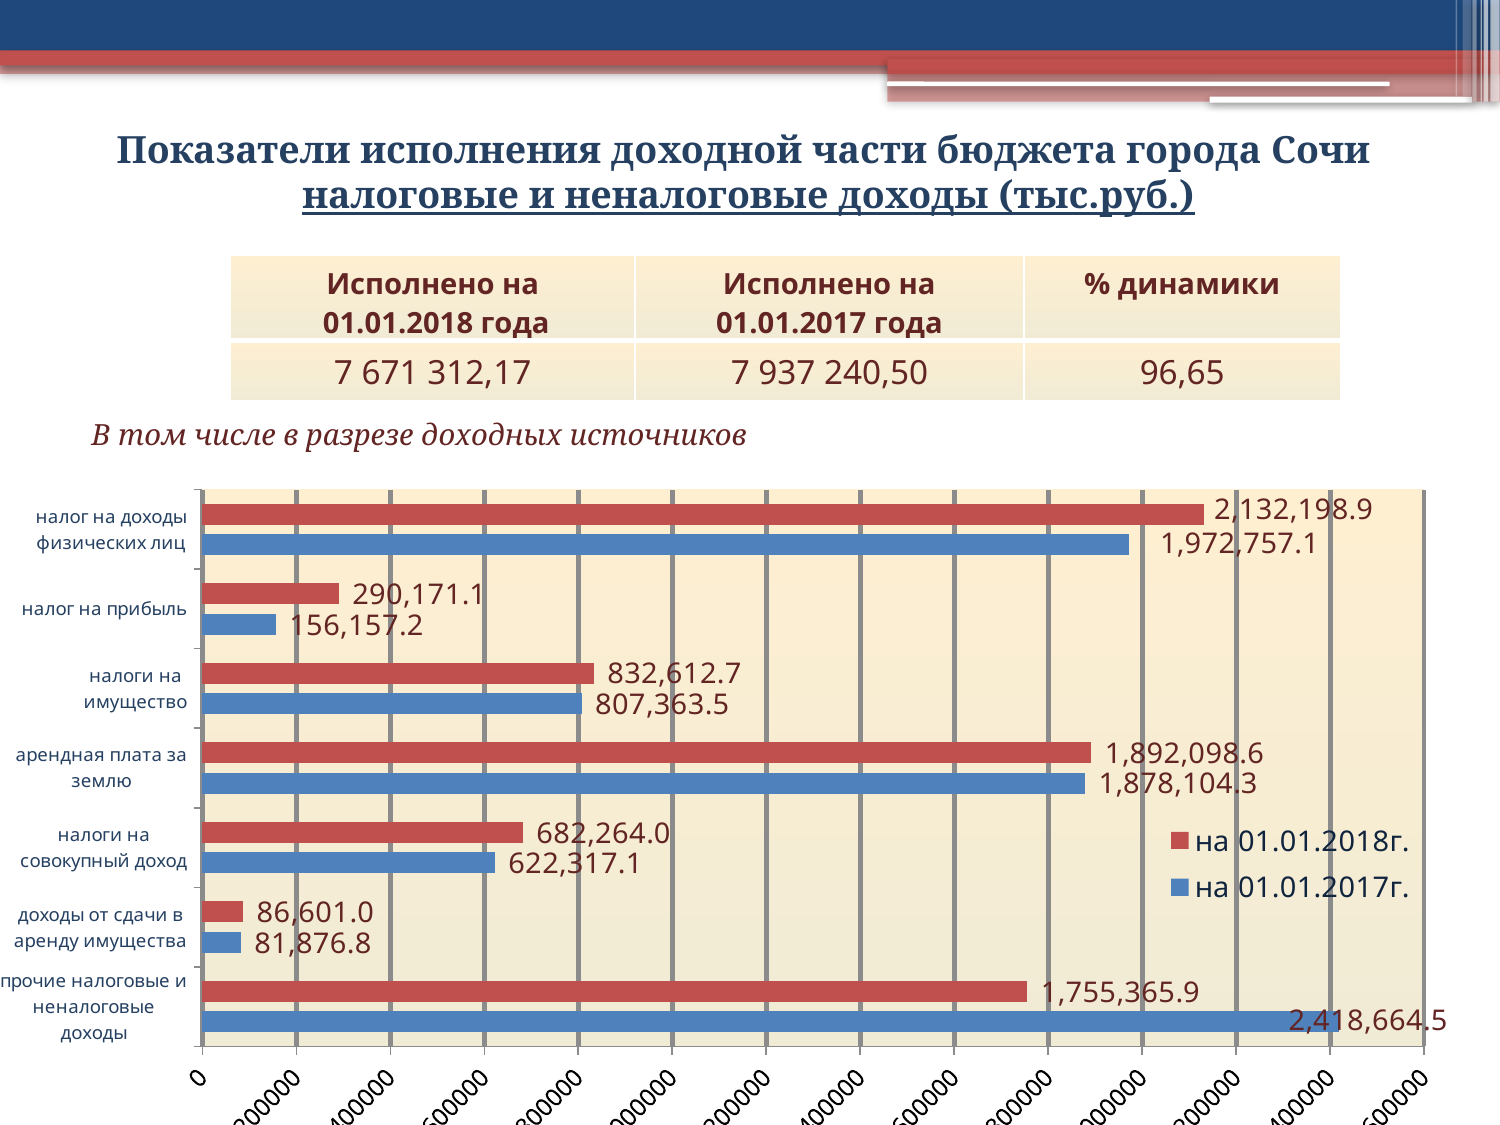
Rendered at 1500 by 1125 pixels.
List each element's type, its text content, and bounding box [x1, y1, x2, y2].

table_header Исполнено на 01.01.2018 года [231, 256, 634, 338]
text_box Показатели исполнения доходной части бюджета города Сочи налоговые и неналоговые доходы (тыс.руб.) [45, 119, 1452, 224]
table_cell 7 671 312,17 [231, 343, 634, 398]
table_cell 7 937 240,50 [636, 343, 1023, 398]
table_header % динамики [1025, 256, 1340, 338]
table_cell 96,65 [1025, 343, 1340, 398]
table_header Исполнено на 01.01.2017 года [636, 256, 1023, 338]
chart [0, 400, 1483, 1125]
